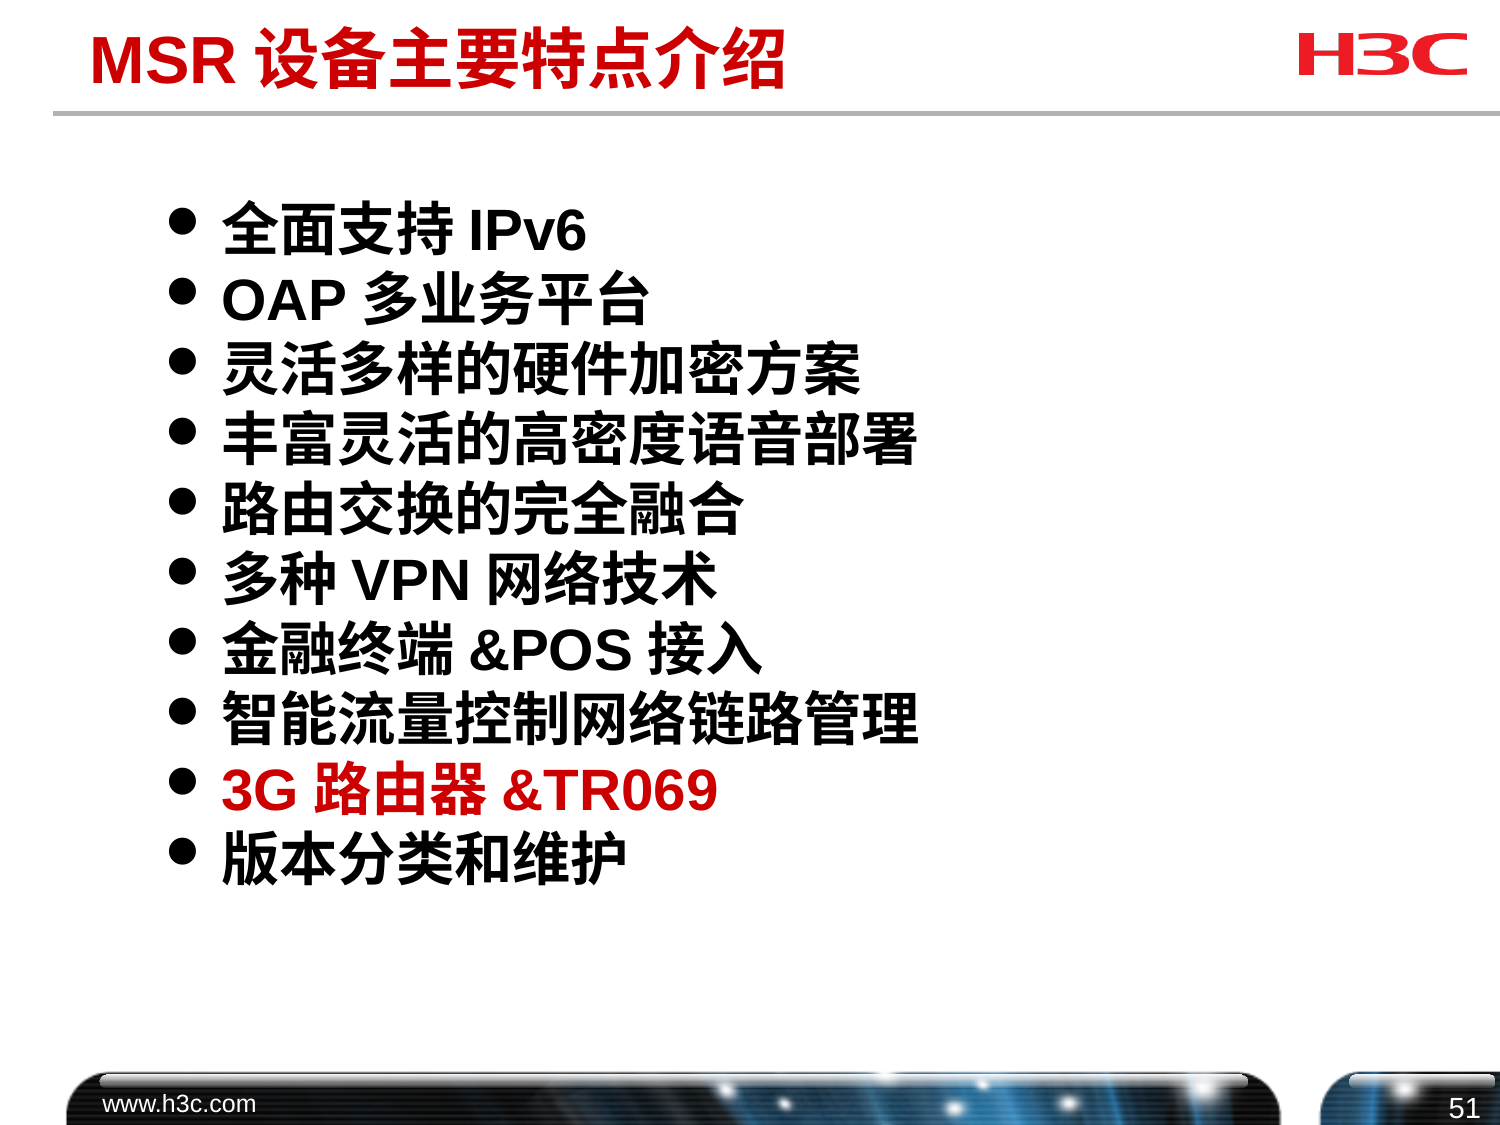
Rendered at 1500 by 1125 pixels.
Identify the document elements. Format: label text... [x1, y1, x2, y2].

text_box MSR设备主要特点介绍 [74, 7, 1263, 108]
picture [1299, 33, 1467, 75]
list 全面支持IPv6 OAP多业务平台 灵活多样的硬件加密方案 丰富灵活的高密度语音部署 路由交换的完全融合 多种VPN网络技术 金融终端&POS接入 智能流量控制网络链路管理 3G路由器&TR069 版本分类和维护 [150, 184, 1363, 931]
picture [50, 1051, 1500, 1125]
